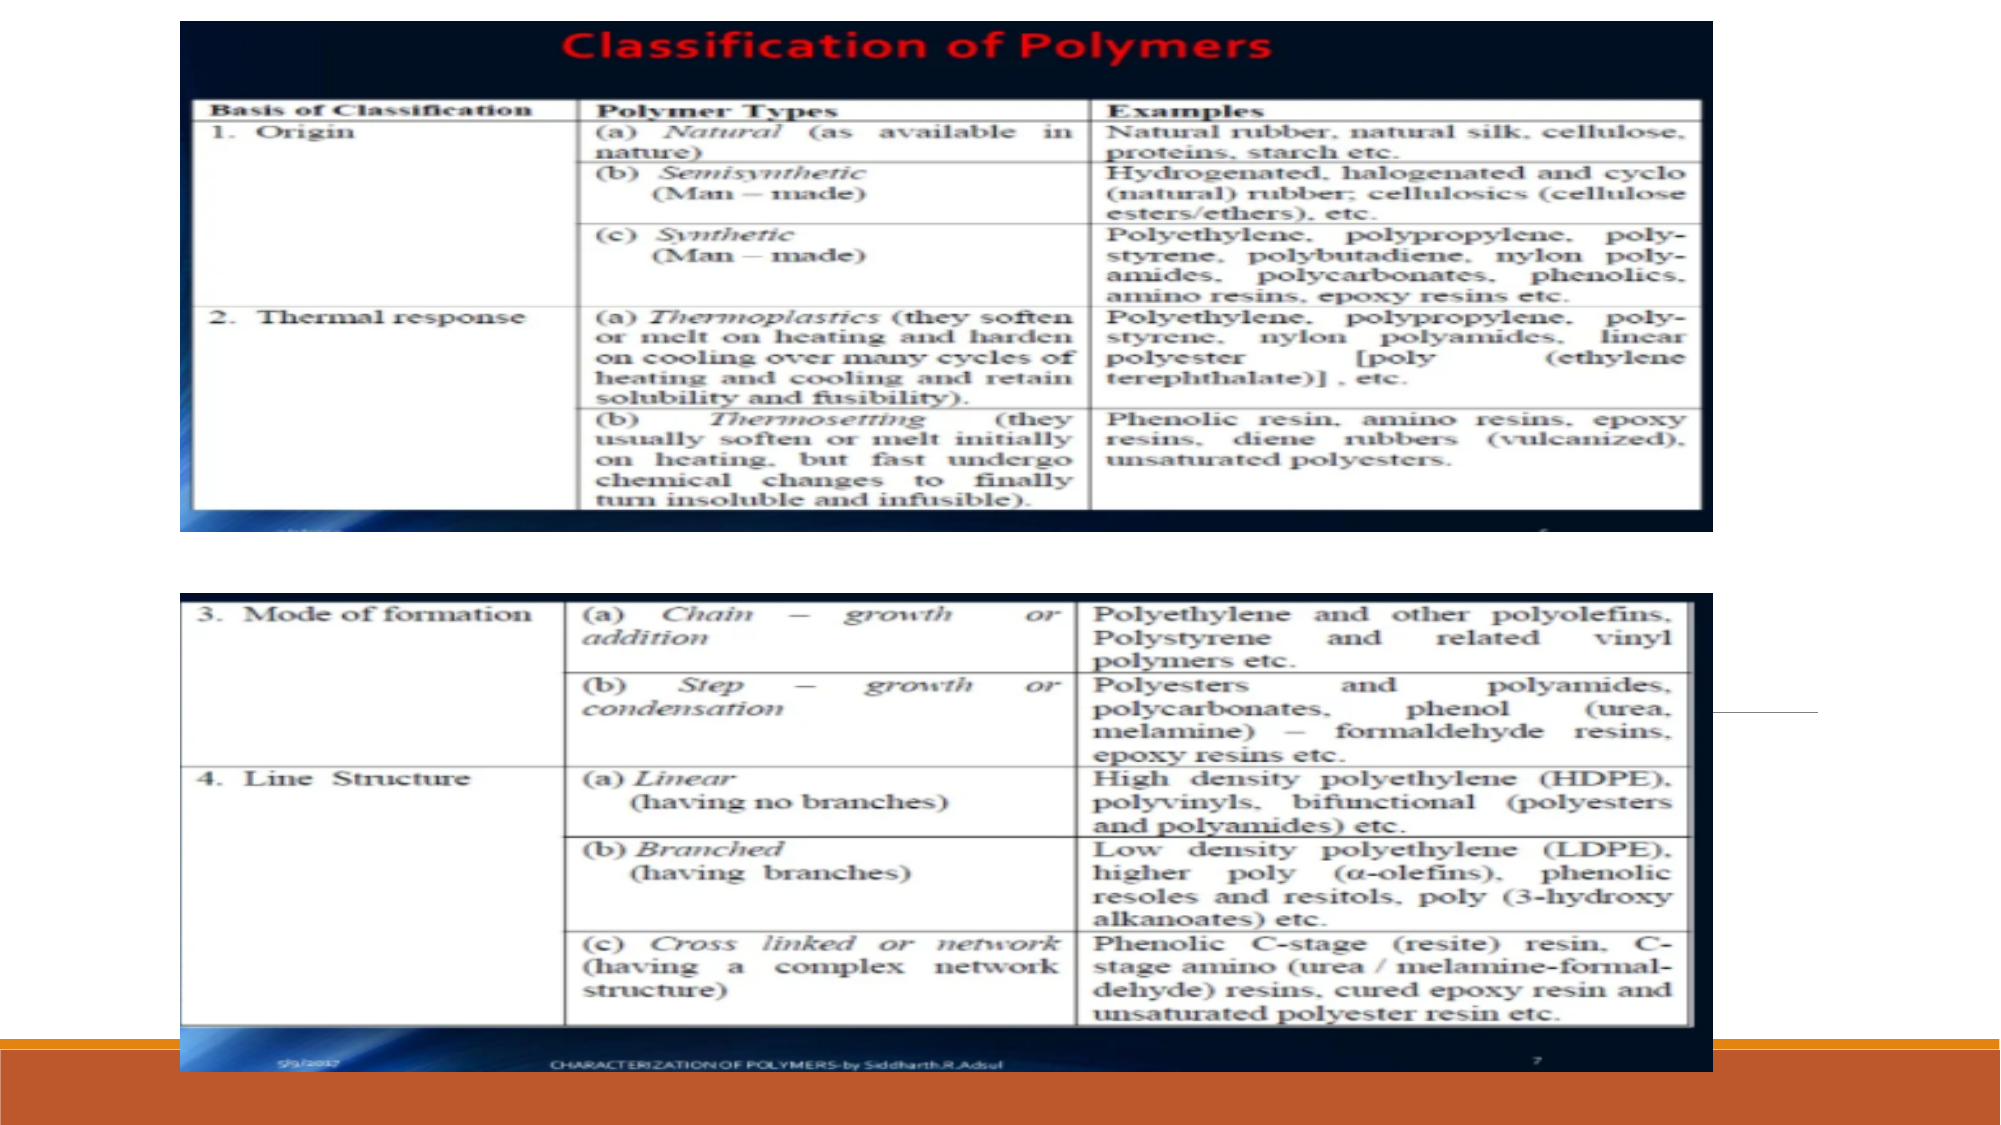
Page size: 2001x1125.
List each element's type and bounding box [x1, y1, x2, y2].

picture [179, 21, 1714, 532]
picture [179, 593, 1714, 1073]
